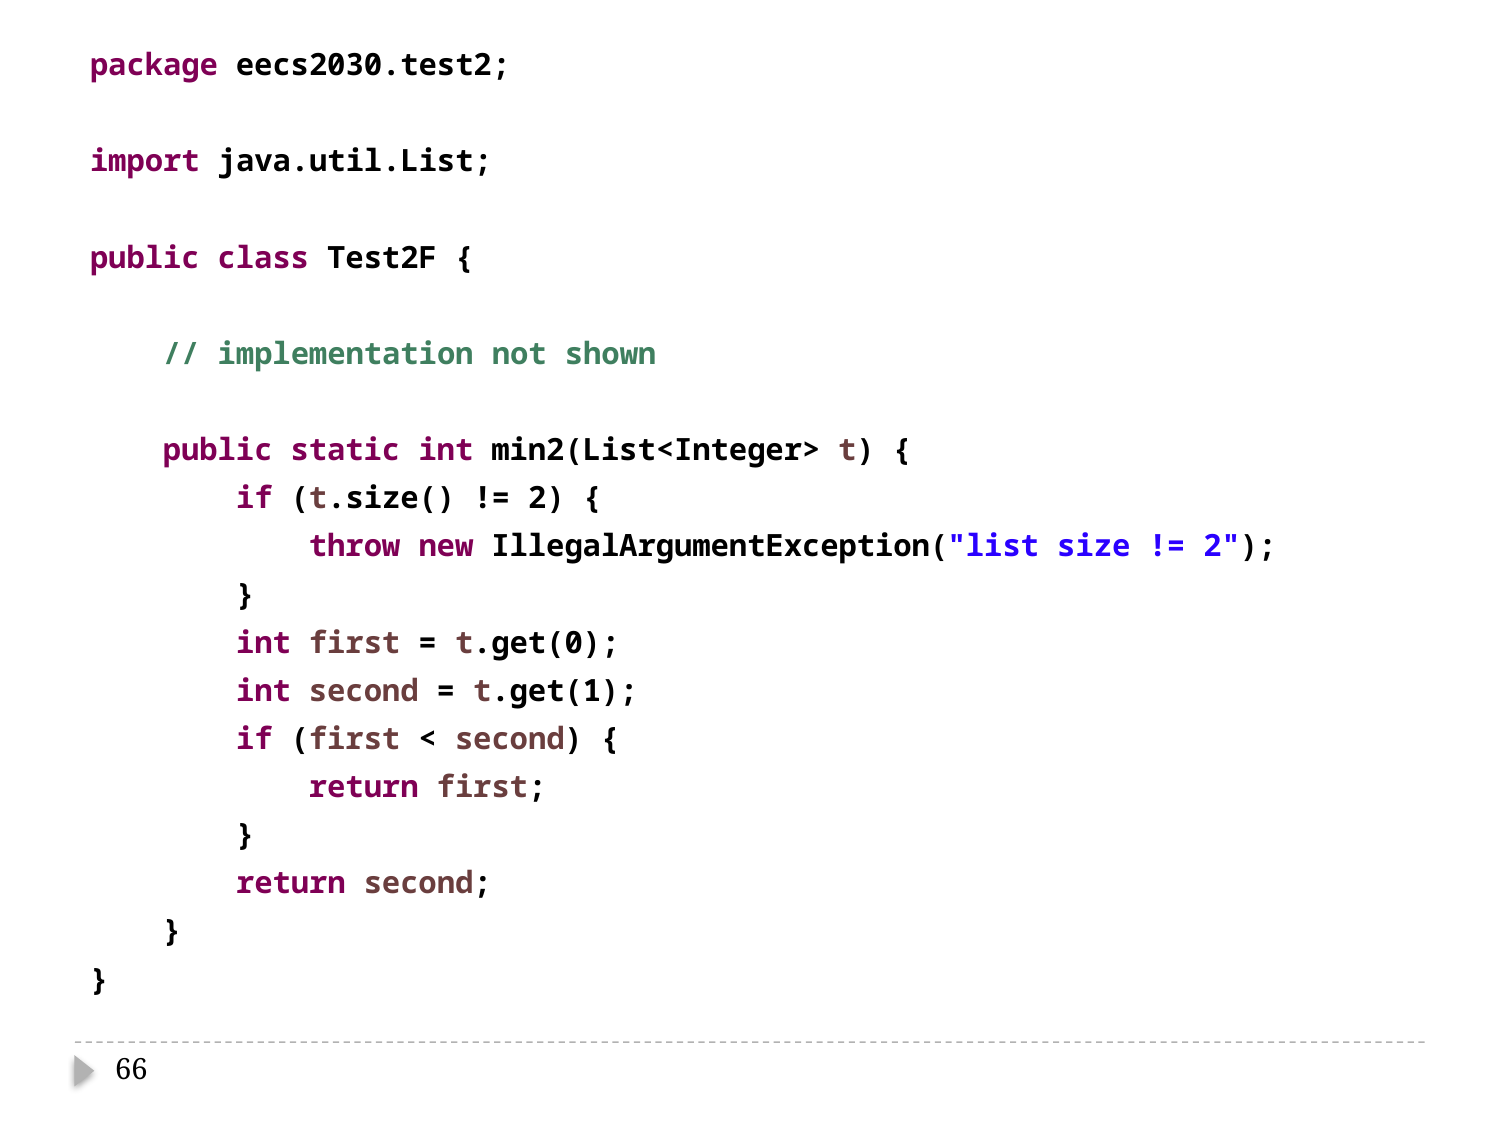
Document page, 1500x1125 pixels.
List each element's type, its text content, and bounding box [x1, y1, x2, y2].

list package eecs2030.test2; import java.util.List; public class Test2F { // implementation not shown public static int min2(List<Integer> t) { if (t.size() != 2) { throw new IllegalArgumentException("list size != 2"); } int first = t.get(0); int second = t.get(1); if (first < second) { return first; } return second; } } [74, 37, 1426, 1011]
slide_number 66 [100, 1042, 426, 1103]
